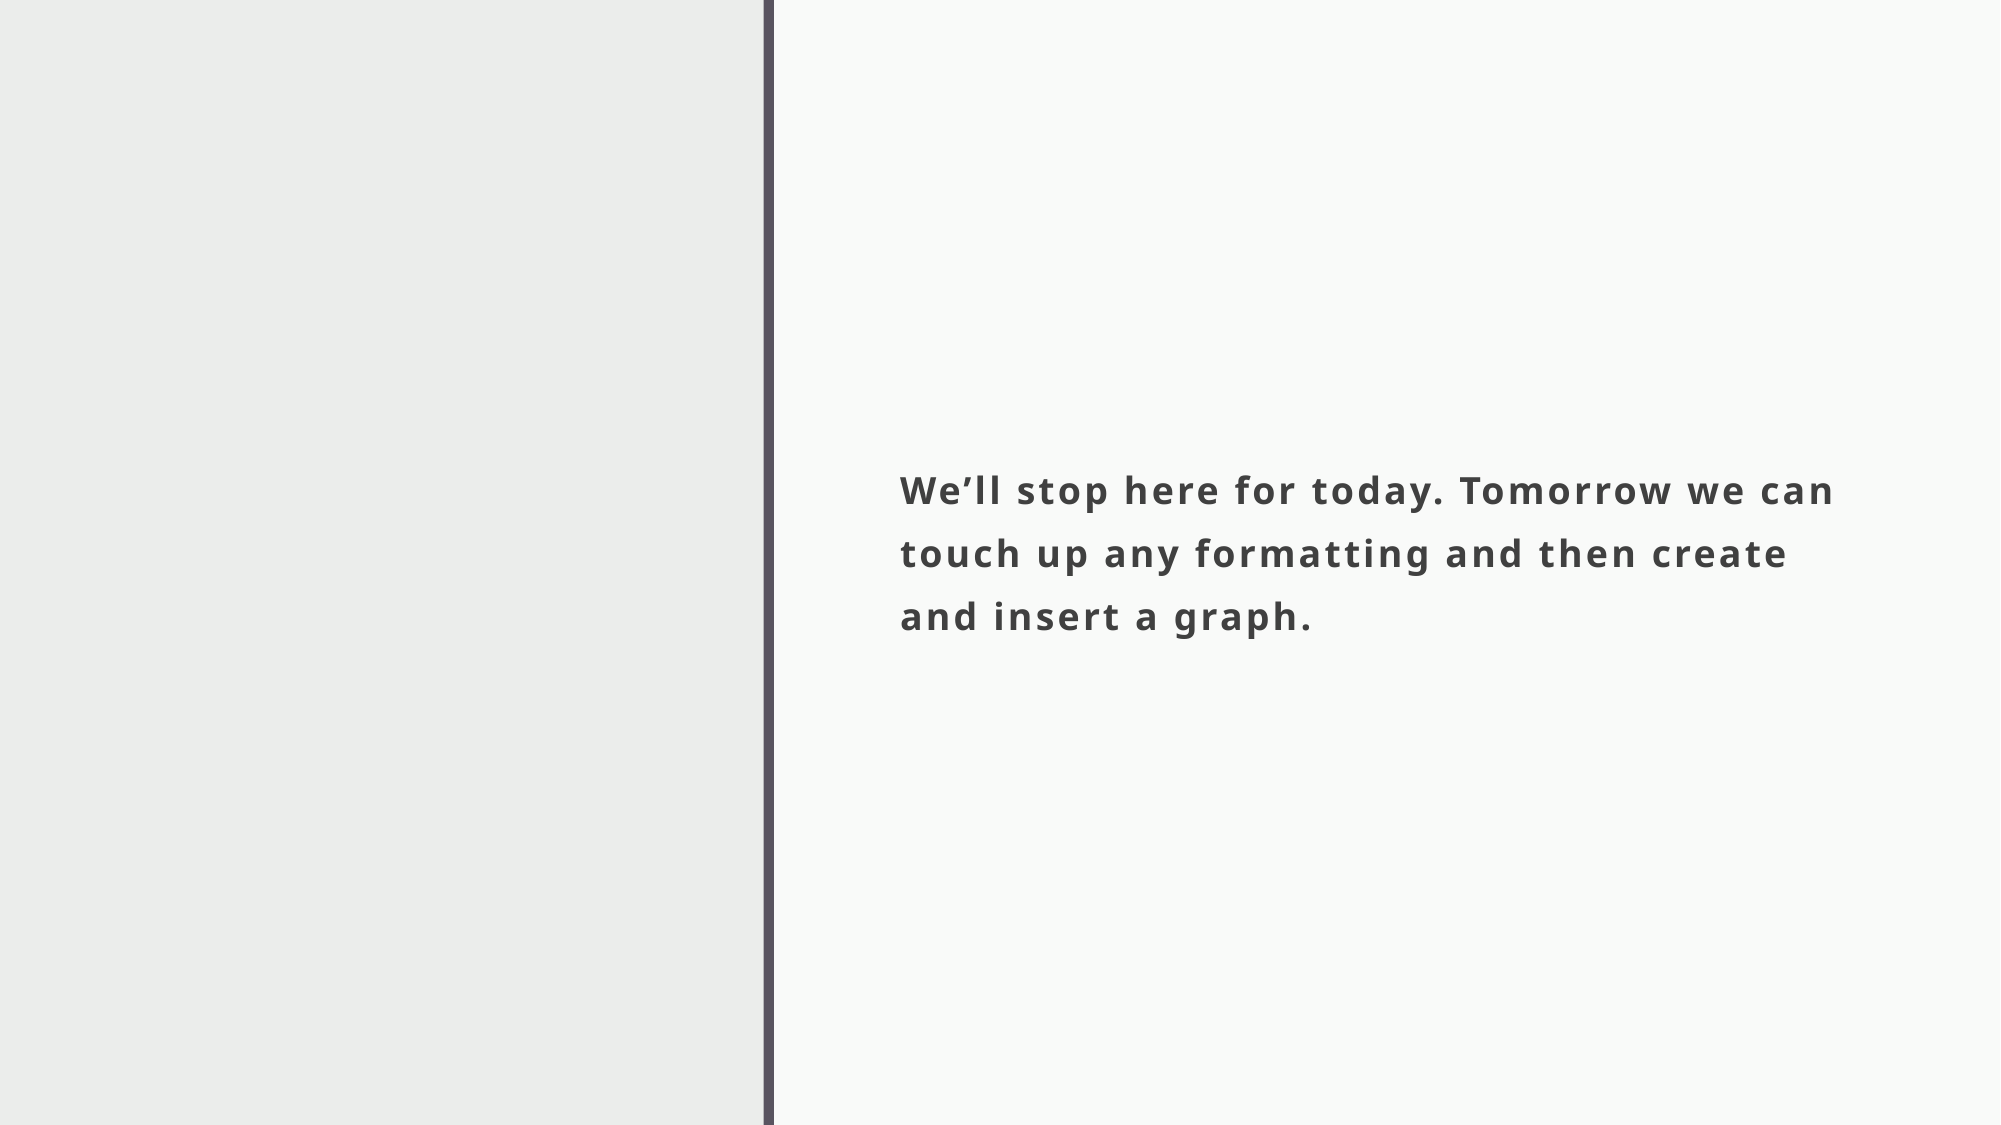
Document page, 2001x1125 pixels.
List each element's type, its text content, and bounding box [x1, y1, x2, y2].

list We’ll stop here for today. Tomorrow we can touch up any formatting and then create and insert a graph. [881, 115, 1895, 969]
